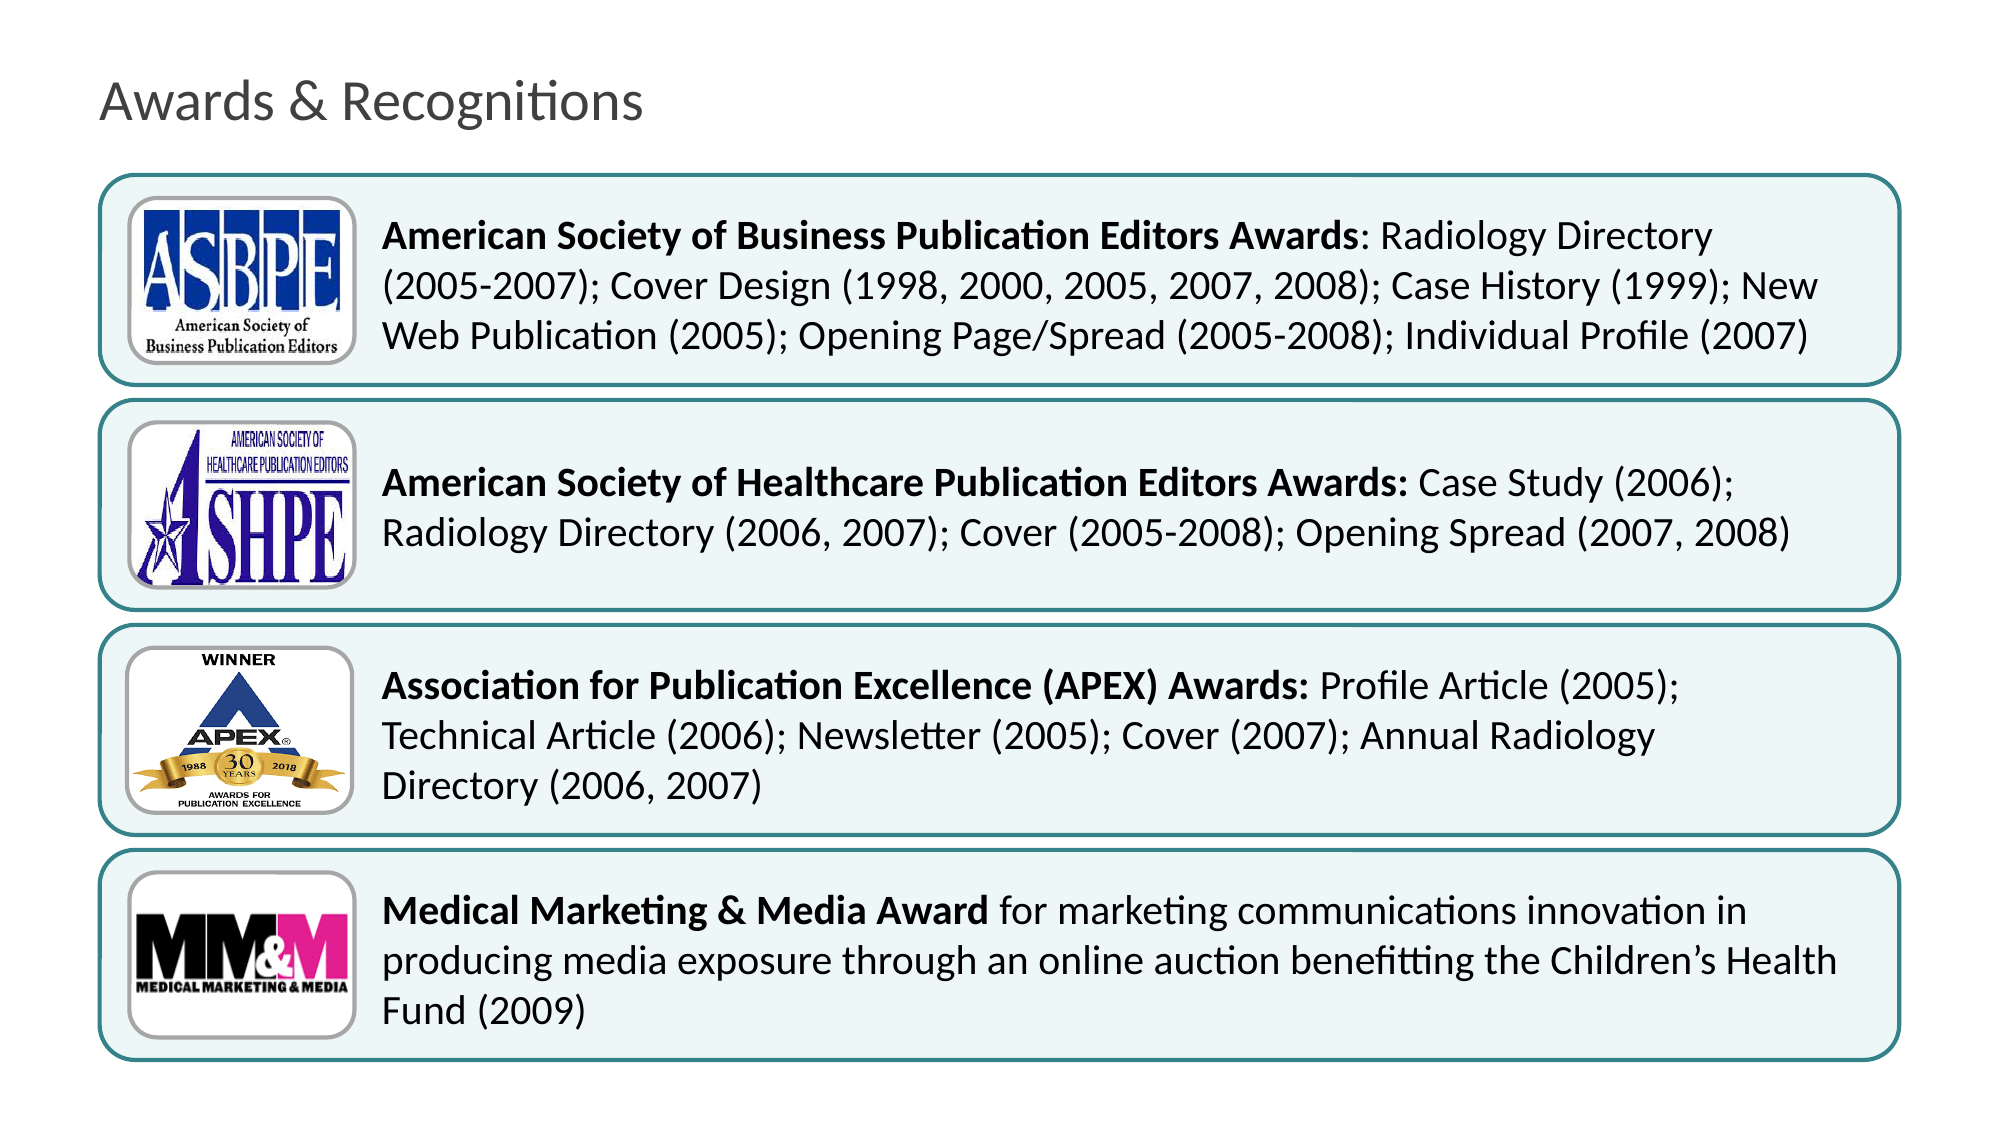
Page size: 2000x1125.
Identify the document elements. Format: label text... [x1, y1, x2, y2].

text_box [127, 195, 357, 366]
text_box [124, 645, 355, 815]
text_box [97, 397, 1902, 613]
text_box Association for Publication Excellence (APEX) Awards: Profile Article (2005); Technical Article (2006); Newsletter (2005); Cover (2007); Annual Radiology Directory (2006, 2007) [366, 650, 1825, 815]
text_box American Society of Business Publication Editors Awards: Radiology Directory (2005-2007); Cover Design (1998, 2000, 2005, 2007, 2008); Case History (1999); New Web Publication (2005); Opening Page/Spread (2005-2008); Individual Profile (2007) [367, 200, 1888, 365]
title Awards & Recognitions [99, 45, 1900, 150]
text_box [127, 420, 357, 590]
text_box Medical Marketing & Media Award for marketing communications innovation in producing media exposure through an online auction benefitting the Children’s Health Fund (2009) [367, 875, 1857, 1040]
text_box [97, 622, 1902, 838]
text_box [97, 172, 1902, 388]
text_box [127, 870, 357, 1040]
text_box American Society of Healthcare Publication Editors Awards: Case Study (2006); Radiology Directory (2006, 2007); Cover (2005-2008); Opening Spread (2007, 2008) [367, 447, 1857, 563]
text_box [97, 847, 1902, 1063]
